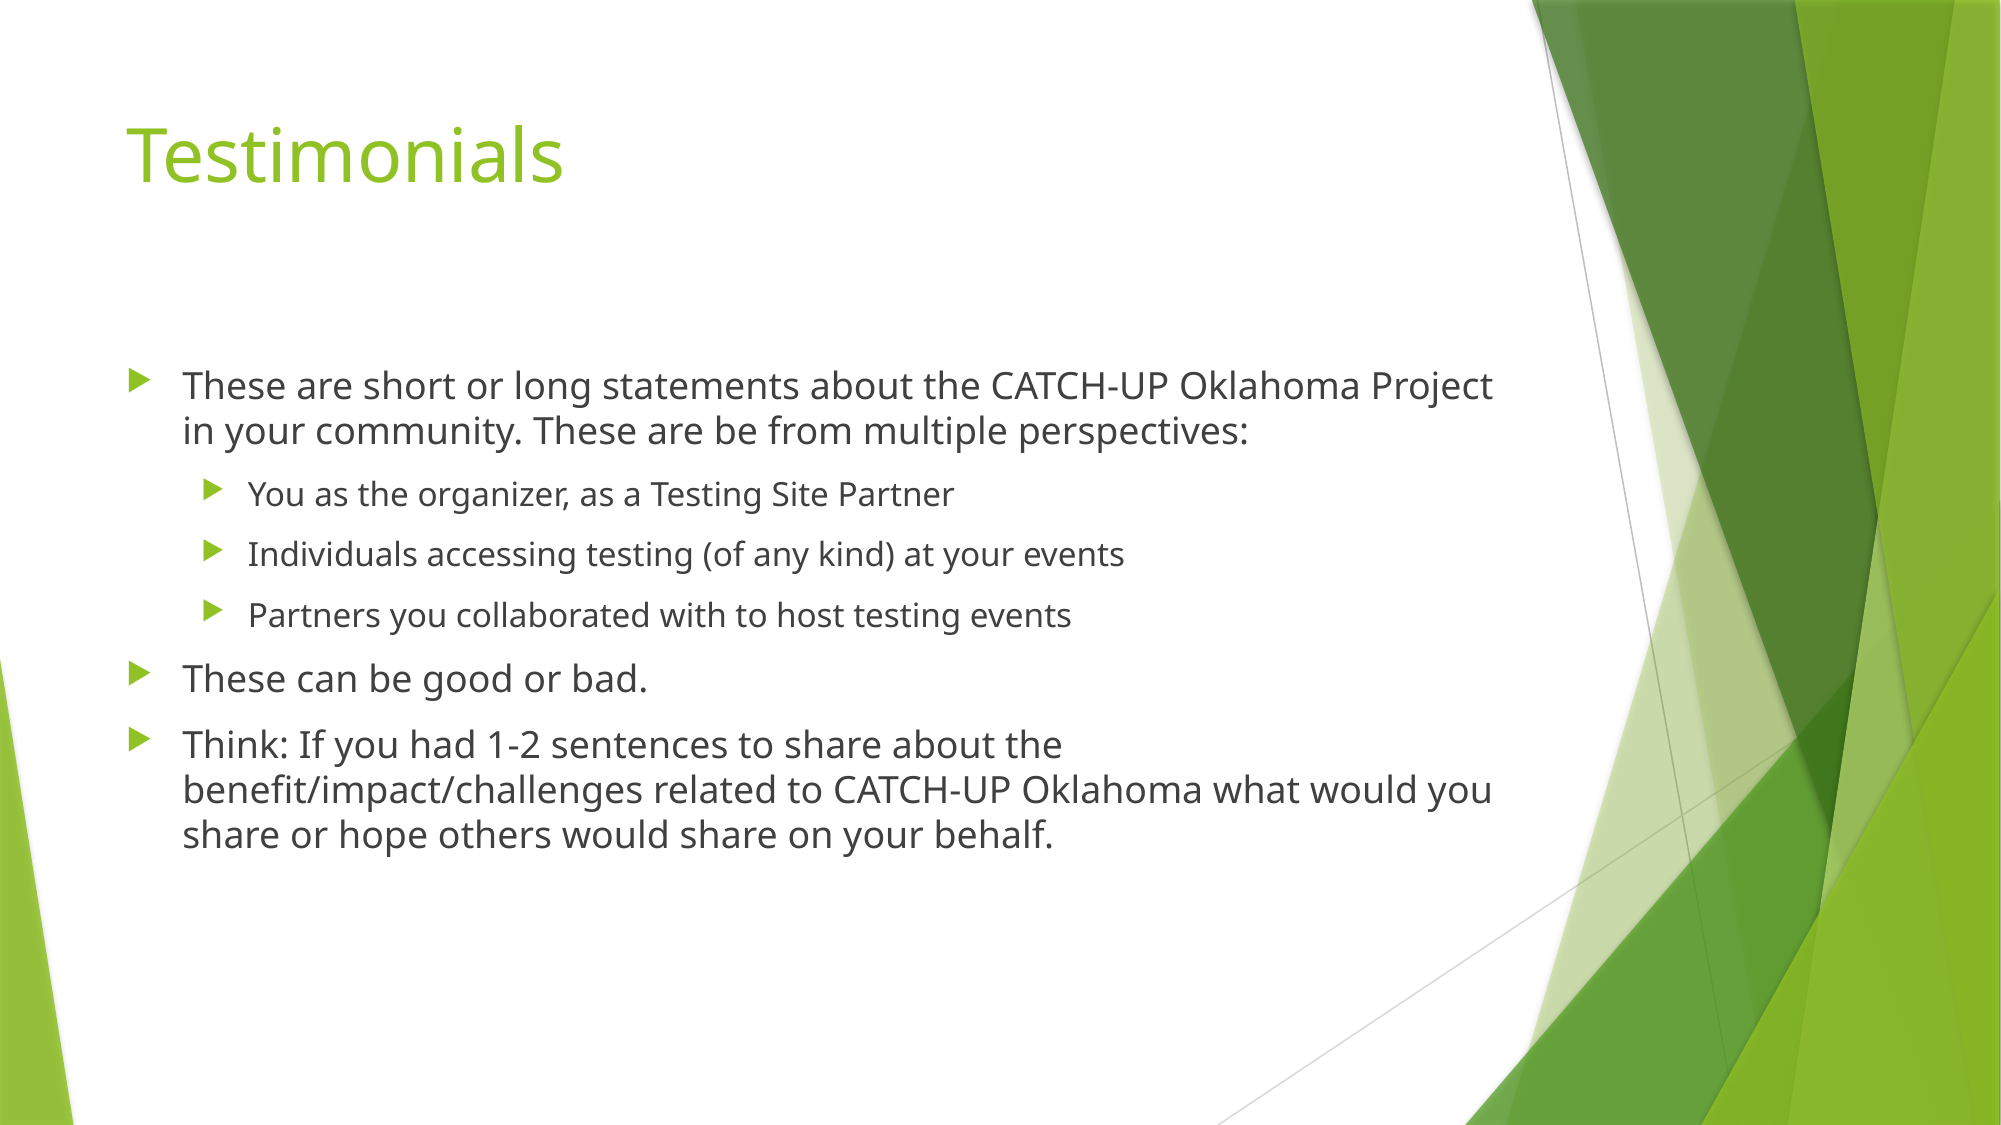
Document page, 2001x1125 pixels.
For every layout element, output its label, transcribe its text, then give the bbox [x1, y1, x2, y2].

title Testimonials [111, 99, 1522, 317]
list These are short or long statements about the CATCH-UP Oklahoma Project in your community. These are be from multiple perspectives: You as the organizer, as a Testing Site Partner Individuals accessing testing (of any kind) at your events Partners you collaborated with to host testing events These can be good or bad. Think: If you had 1-2 sentences to share about the benefit/impact/challenges related to CATCH-UP Oklahoma what would you share or hope others would share on your behalf. [111, 354, 1522, 992]
